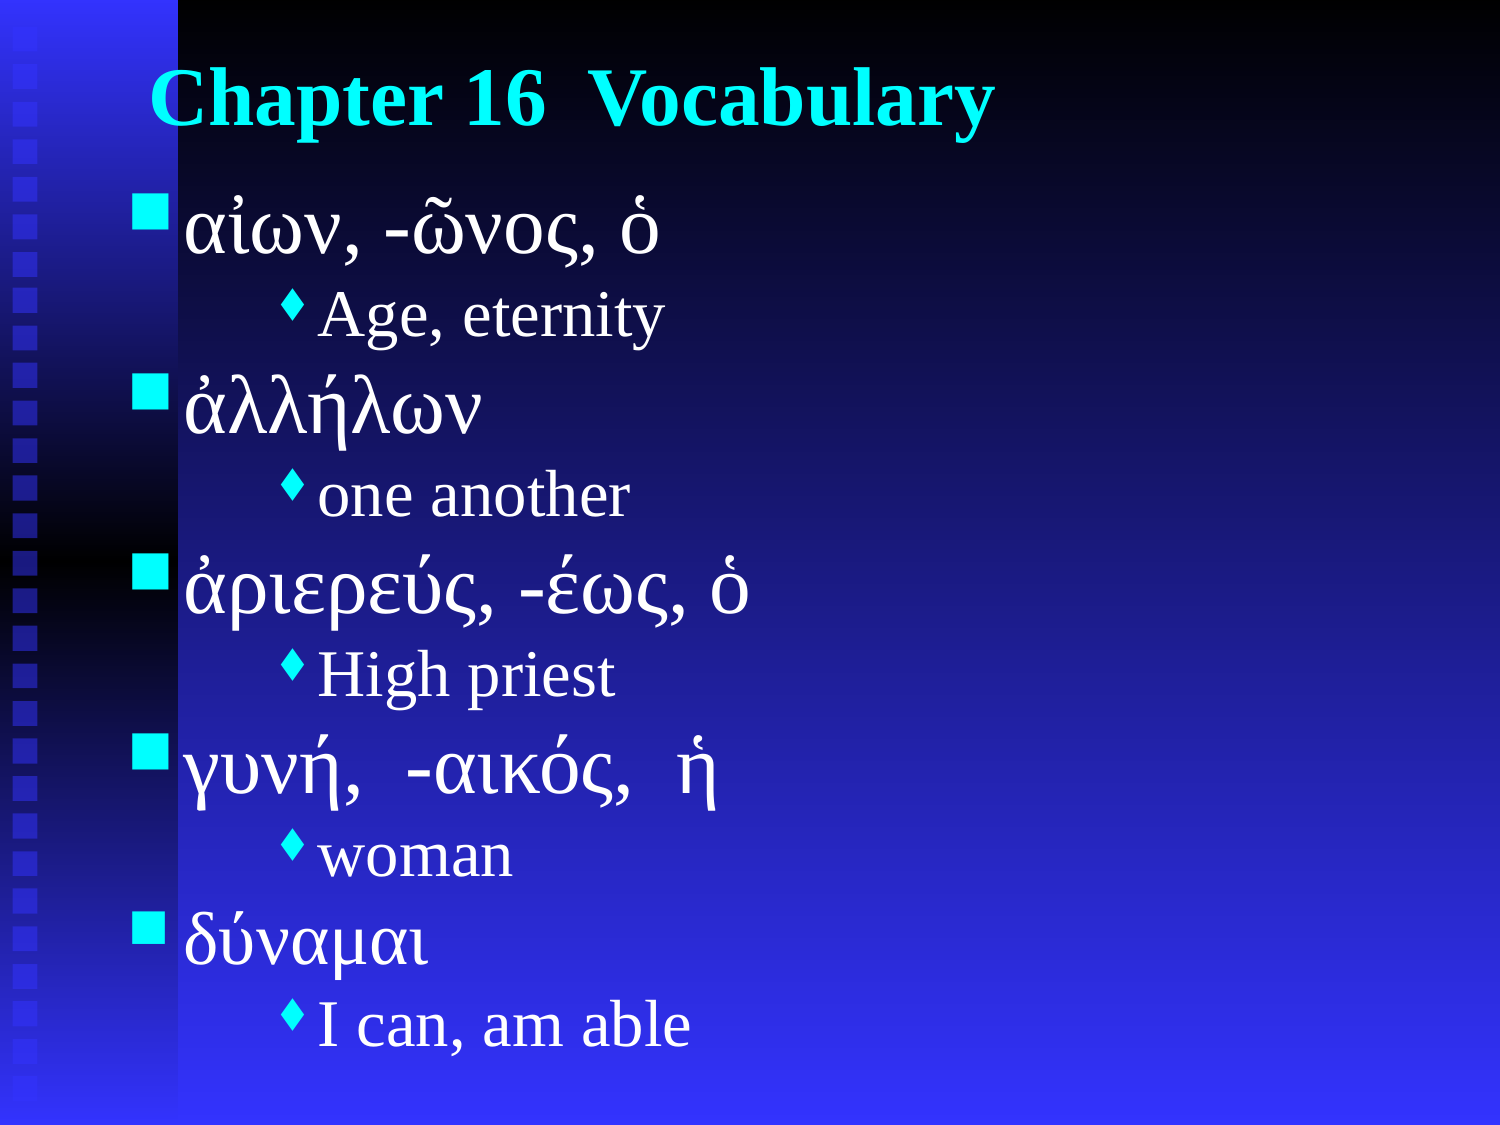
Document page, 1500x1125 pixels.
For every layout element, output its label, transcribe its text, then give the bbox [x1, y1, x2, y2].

title Chapter 16 Vocabulary [112, 34, 1388, 150]
list αἰων, -ῶνος, ὁ Age, eternity ἀλλήλων one another ἀριερεύς, -έως, ὁ High priest γυνή, -αικός, ἡ woman δύναμαι I can, am able [112, 162, 1388, 1088]
